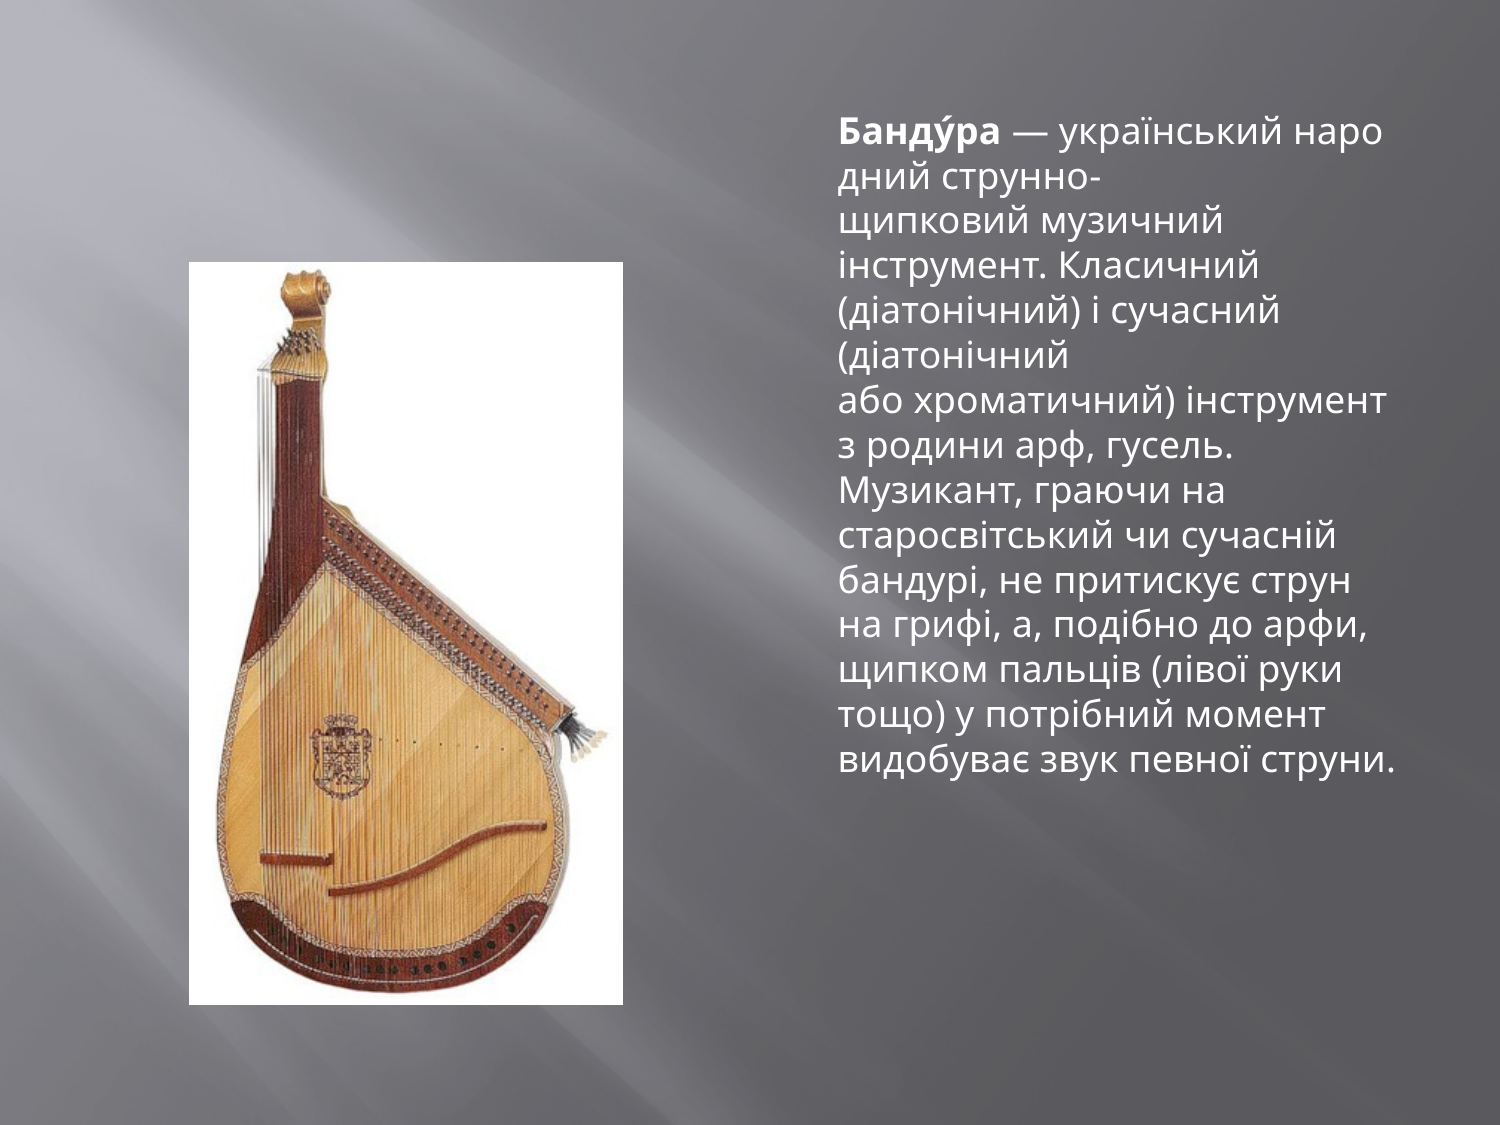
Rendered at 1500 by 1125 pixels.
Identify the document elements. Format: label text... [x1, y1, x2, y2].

list Банду́ра — український народний струнно-щипковий музичний інструмент. Класичний (діатонічний) і сучасний (діатонічний або хроматичний) інструмент з родини арф, гусель. Музикант, граючи на старосвітський чи сучасній бандурі, не притискує струн на грифі, а, подібно до арфи, щипком пальців (лівої руки тощо) у потрібний момент видобуває звук певної струни. [750, 54, 1413, 865]
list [189, 262, 624, 1006]
